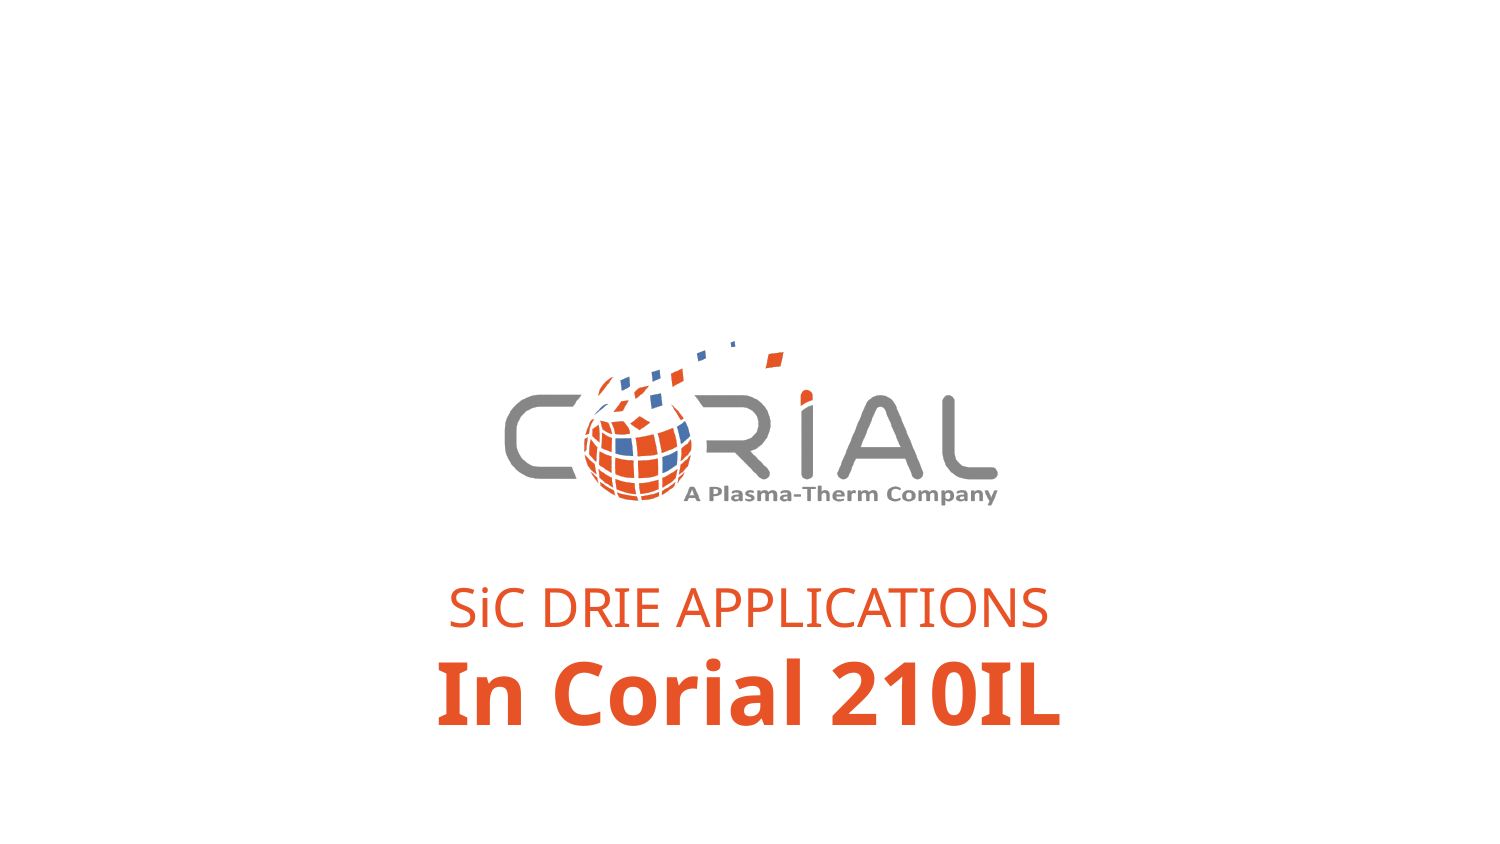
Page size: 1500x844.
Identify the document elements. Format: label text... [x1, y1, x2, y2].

text_box SiC DRIE APPLICATIONS In Corial 210IL [115, 565, 1385, 751]
